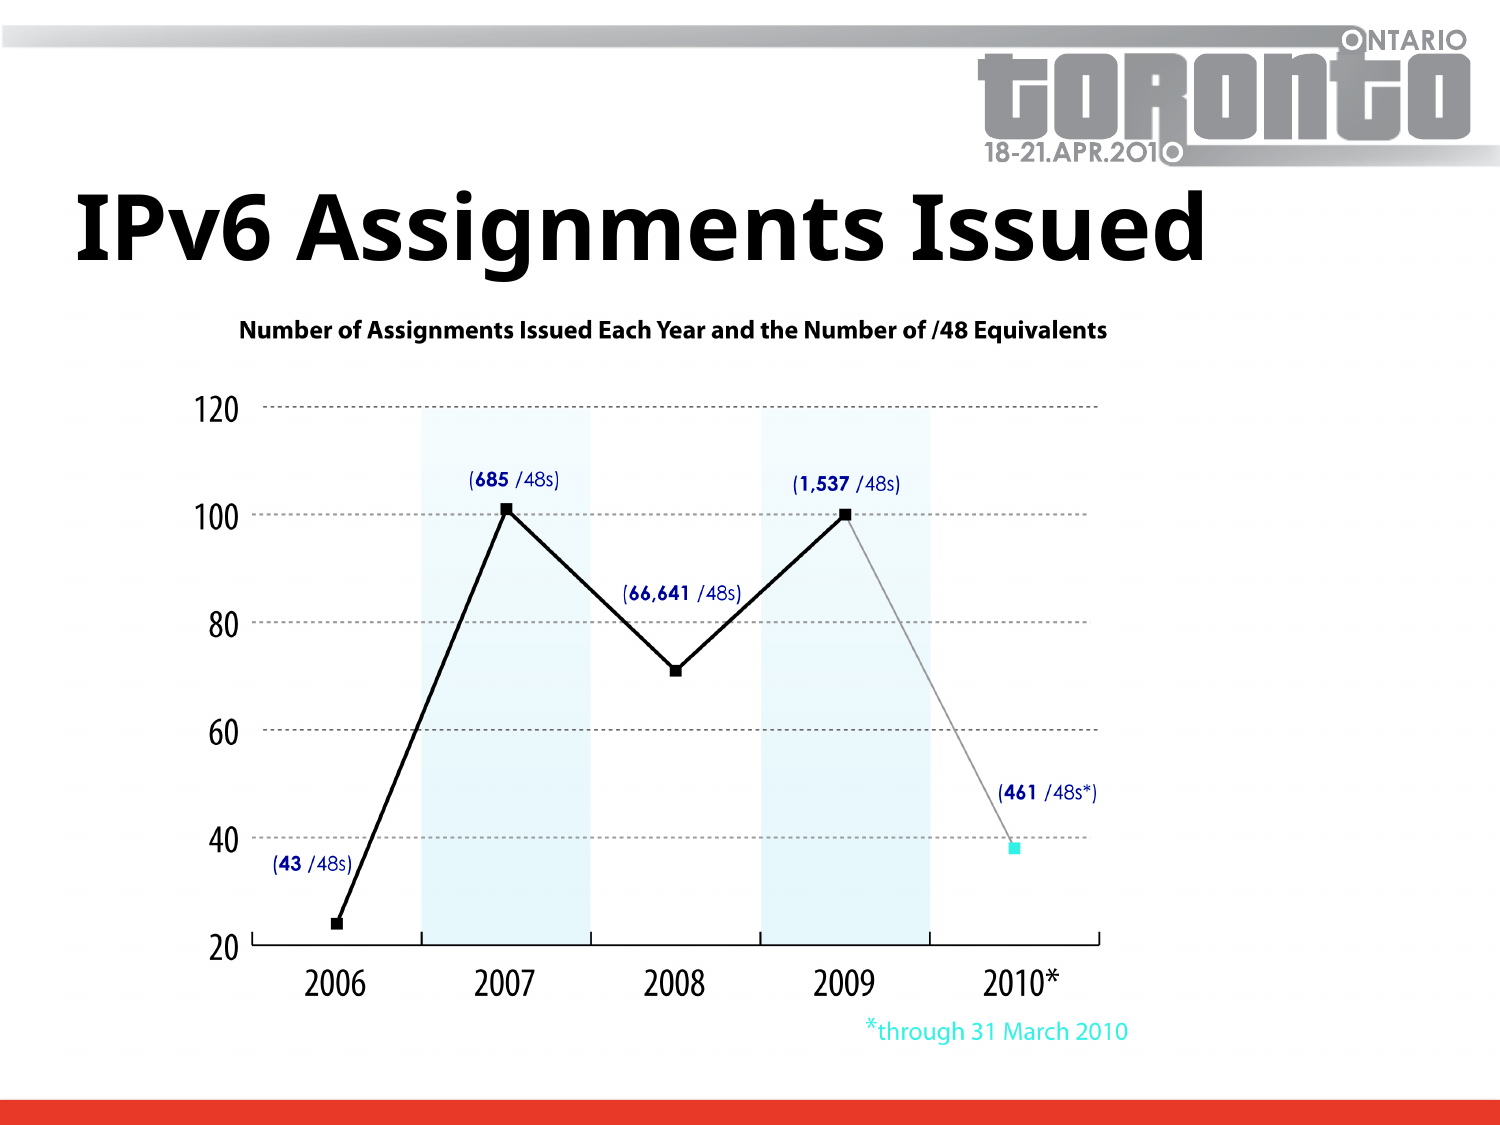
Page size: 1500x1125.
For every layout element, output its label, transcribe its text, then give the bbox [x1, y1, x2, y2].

picture [49, 196, 1500, 1090]
text_box IPv6 Assignments Issued [60, 154, 1411, 194]
